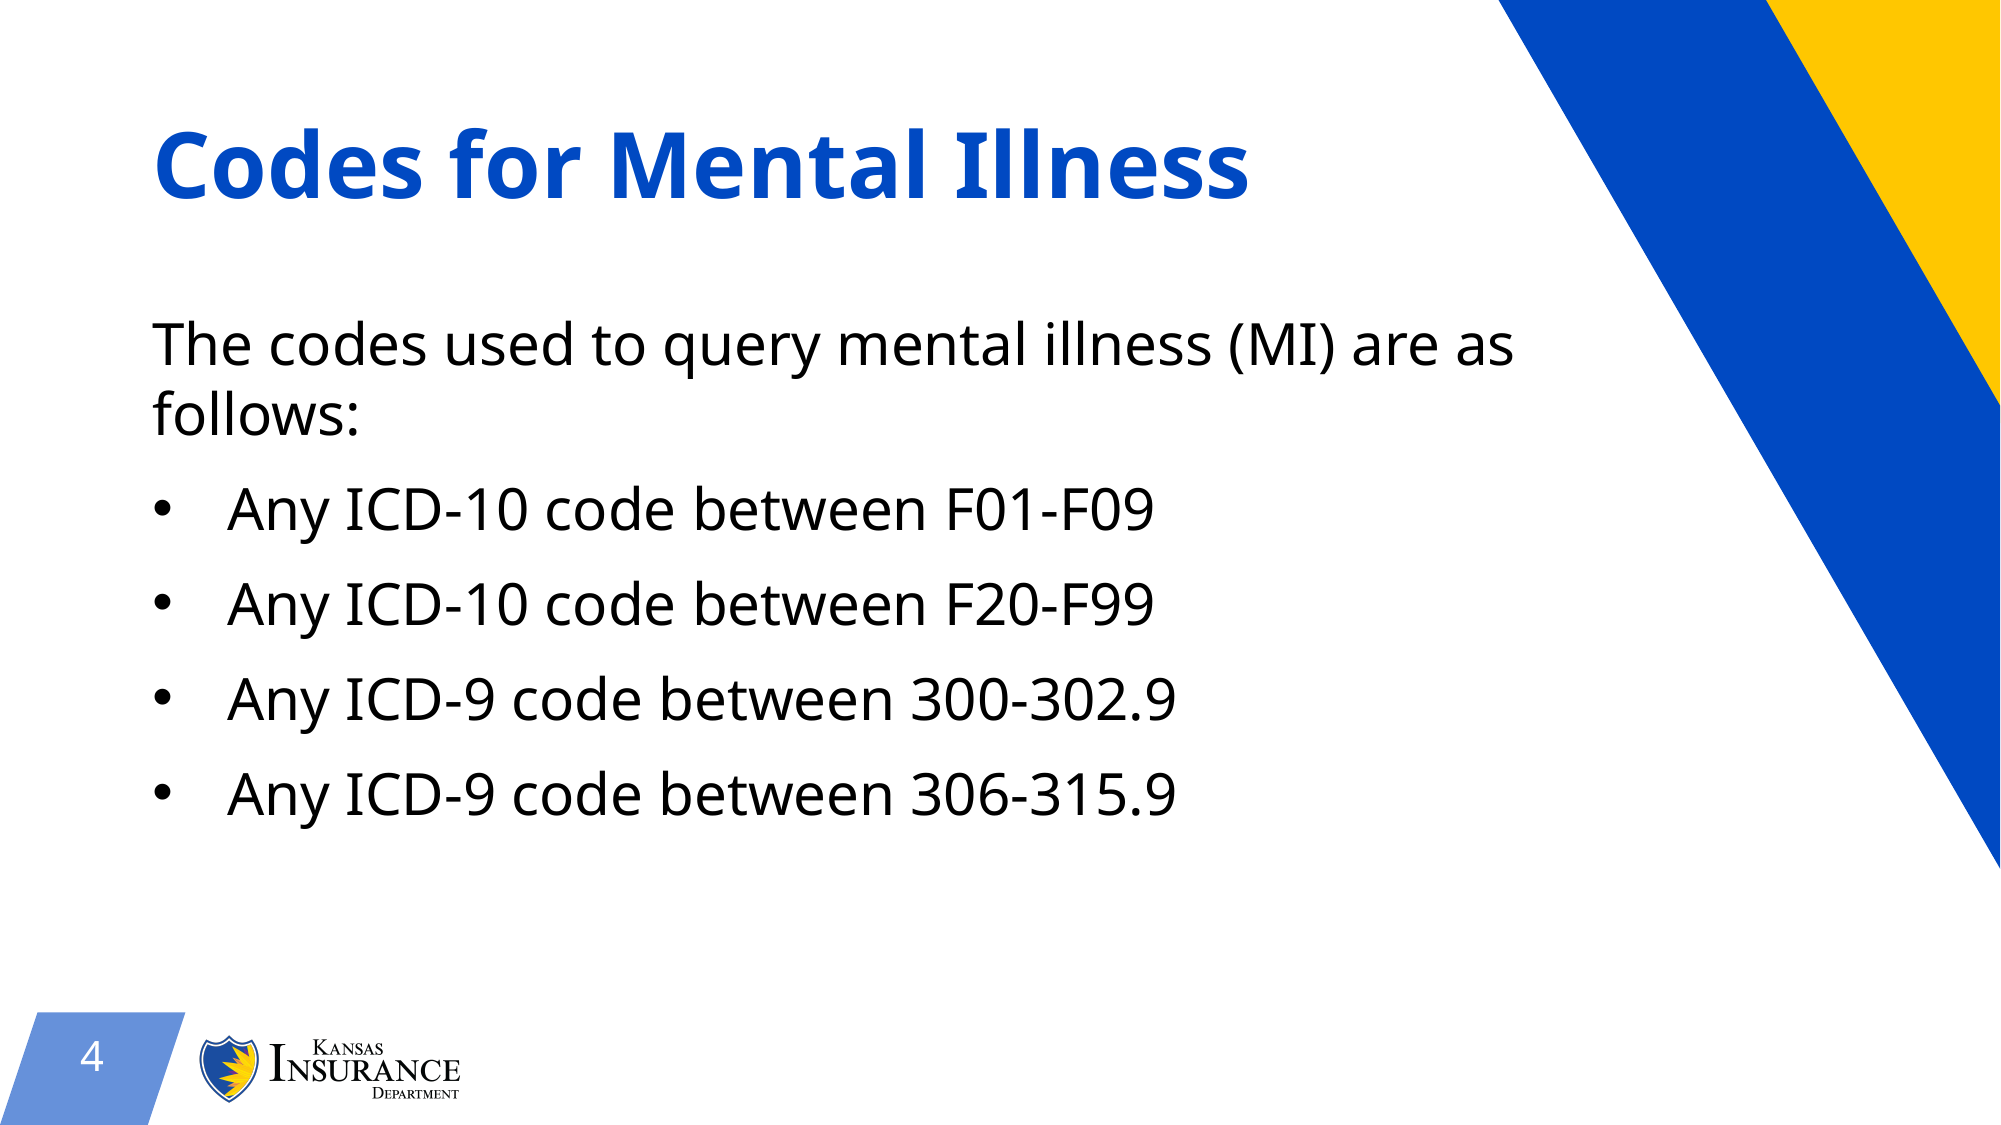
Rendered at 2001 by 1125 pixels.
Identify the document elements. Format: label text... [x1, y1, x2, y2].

picture [184, 1031, 478, 1107]
list The codes used to query mental illness (MI) are as follows: Any ICD-10 code between F01-F09 Any ICD-10 code between F20-F99 Any ICD-9 code between 300-302.9 Any ICD-9 code between 306-315.9 [137, 299, 1170, 1014]
title Codes for Mental Illness [137, 59, 1863, 278]
picture [1170, 277, 2000, 1125]
